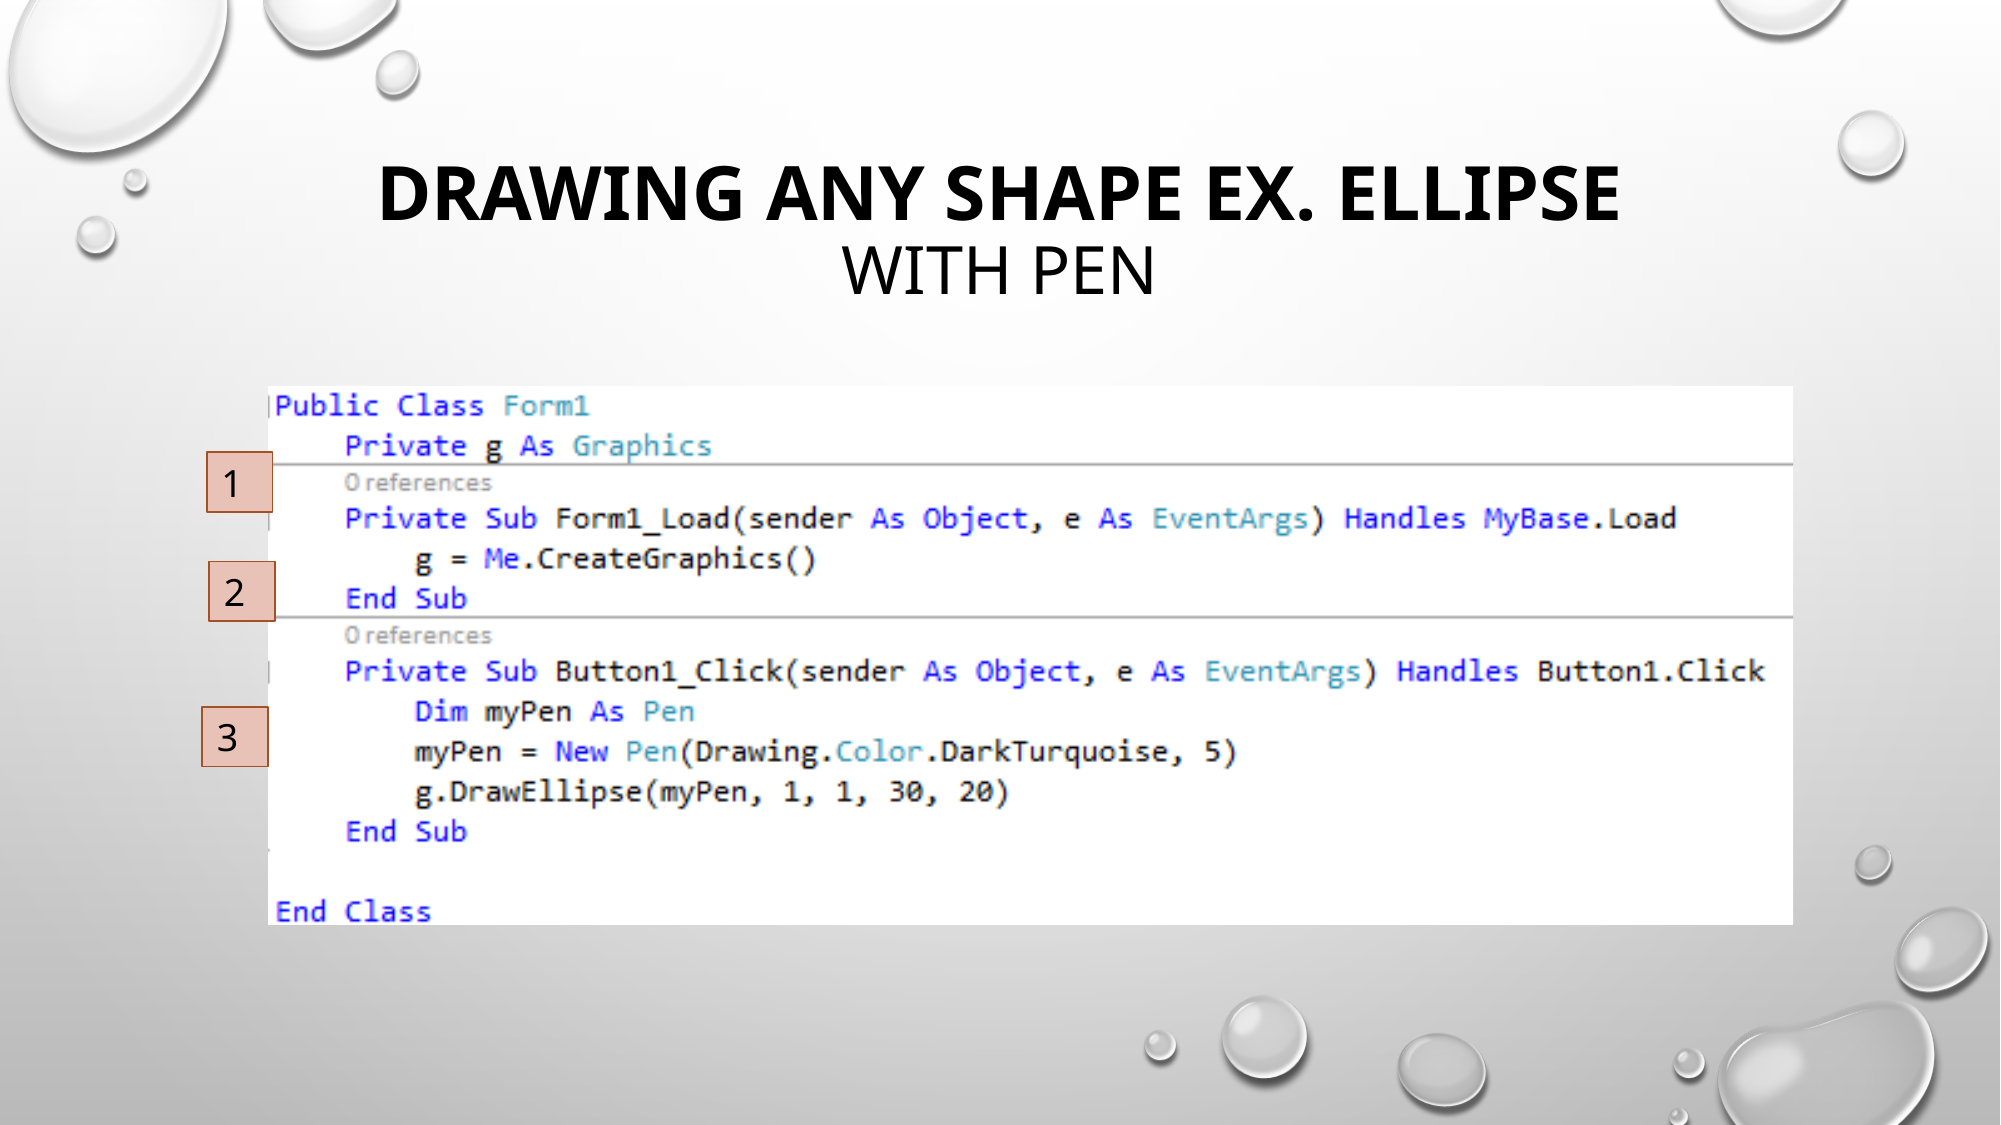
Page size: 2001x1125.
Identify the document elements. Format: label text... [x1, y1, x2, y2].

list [267, 386, 1794, 926]
text_box 3 [201, 706, 262, 767]
picture [0, 0, 2000, 1125]
title Drawing Any shape EX. Ellipse With pen [149, 101, 1851, 364]
text_box 2 [208, 561, 262, 622]
text_box 1 [206, 451, 262, 513]
